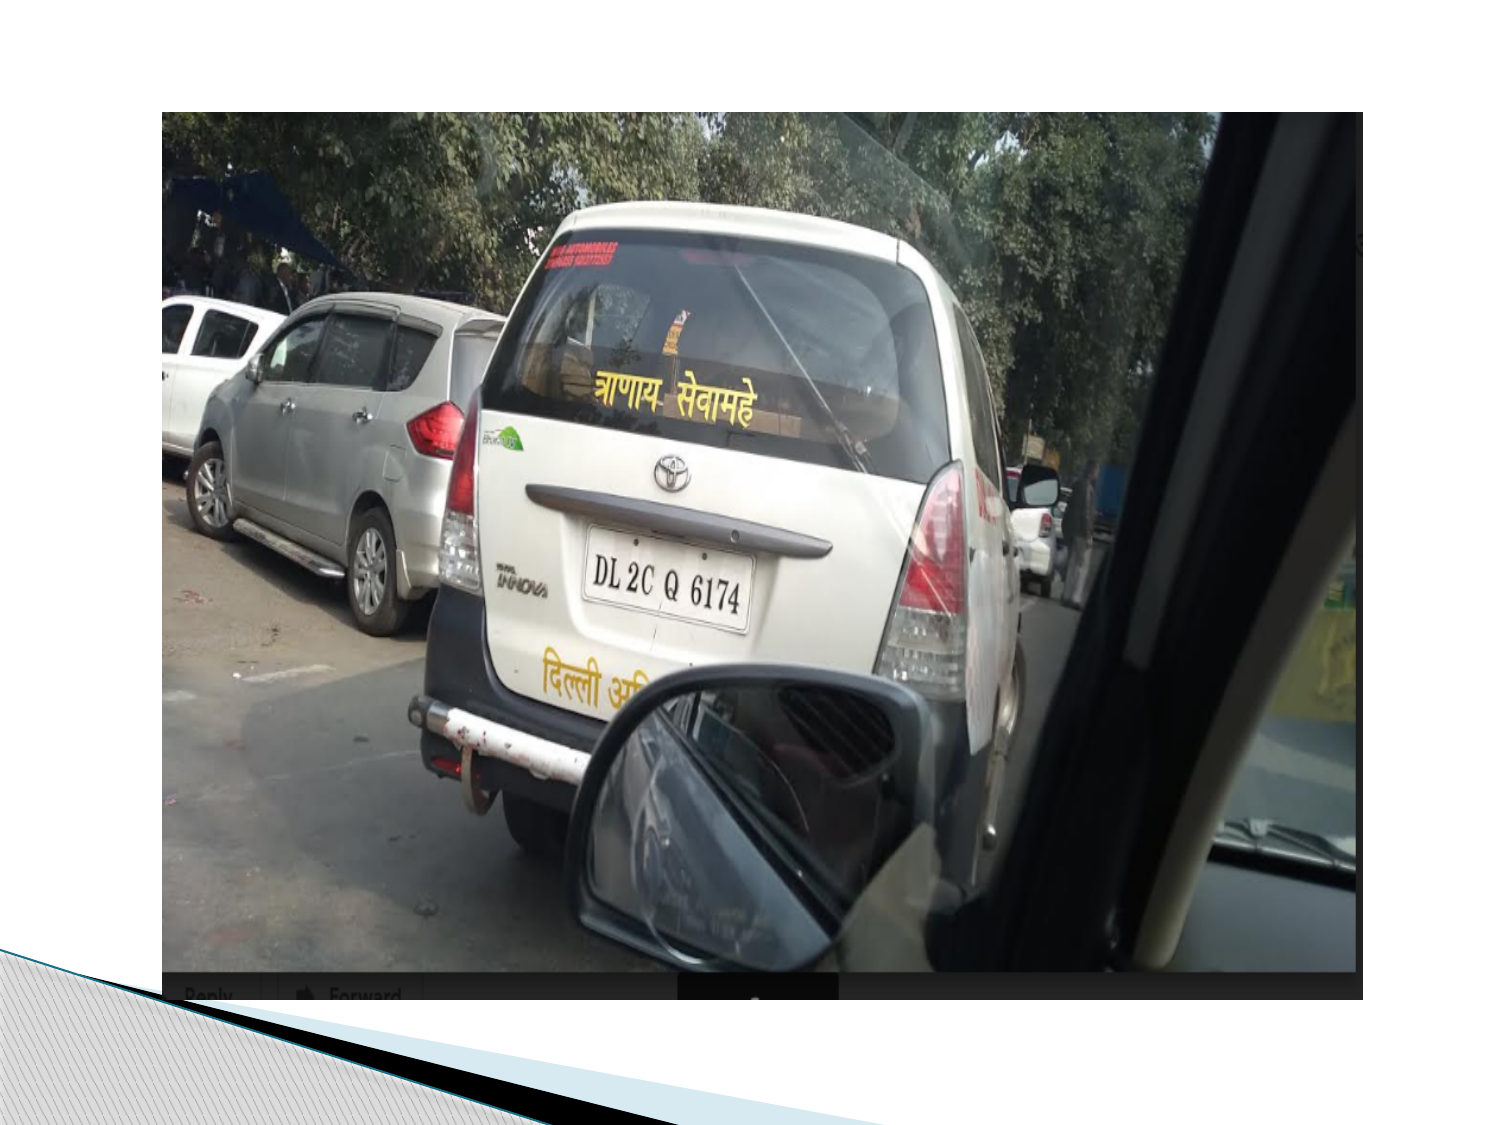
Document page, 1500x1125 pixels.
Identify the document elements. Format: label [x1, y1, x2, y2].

picture [162, 112, 1363, 1001]
